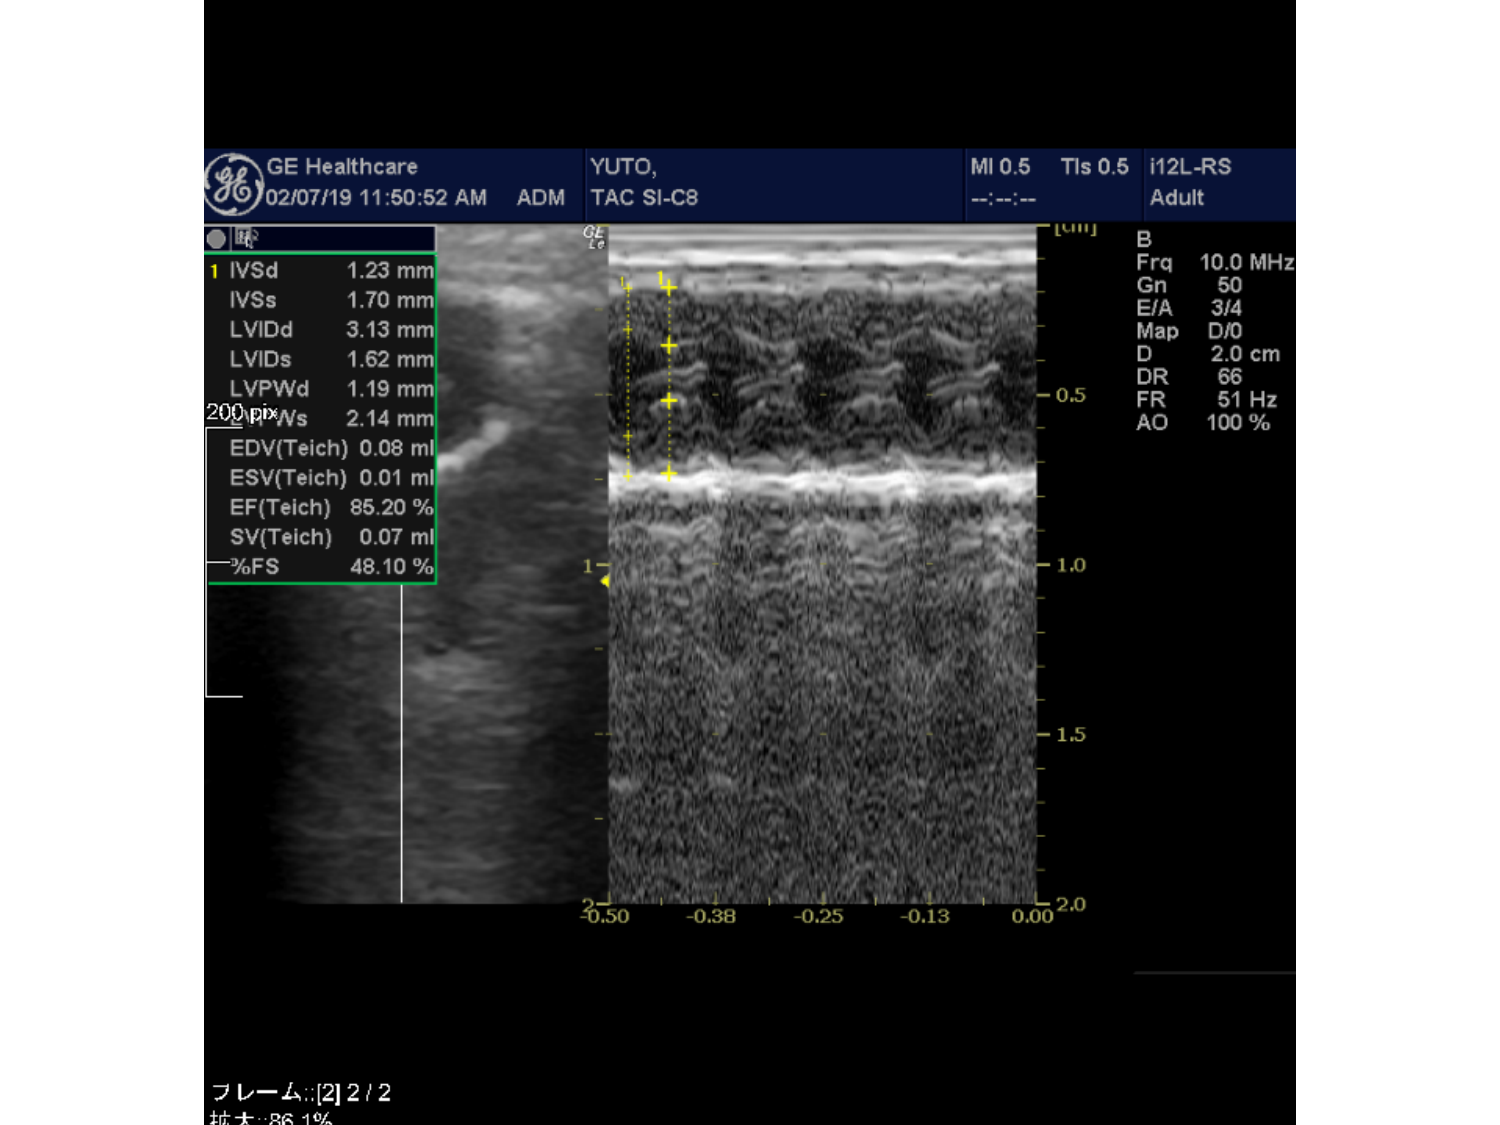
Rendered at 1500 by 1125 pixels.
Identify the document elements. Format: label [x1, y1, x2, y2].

picture [204, 0, 1296, 1125]
